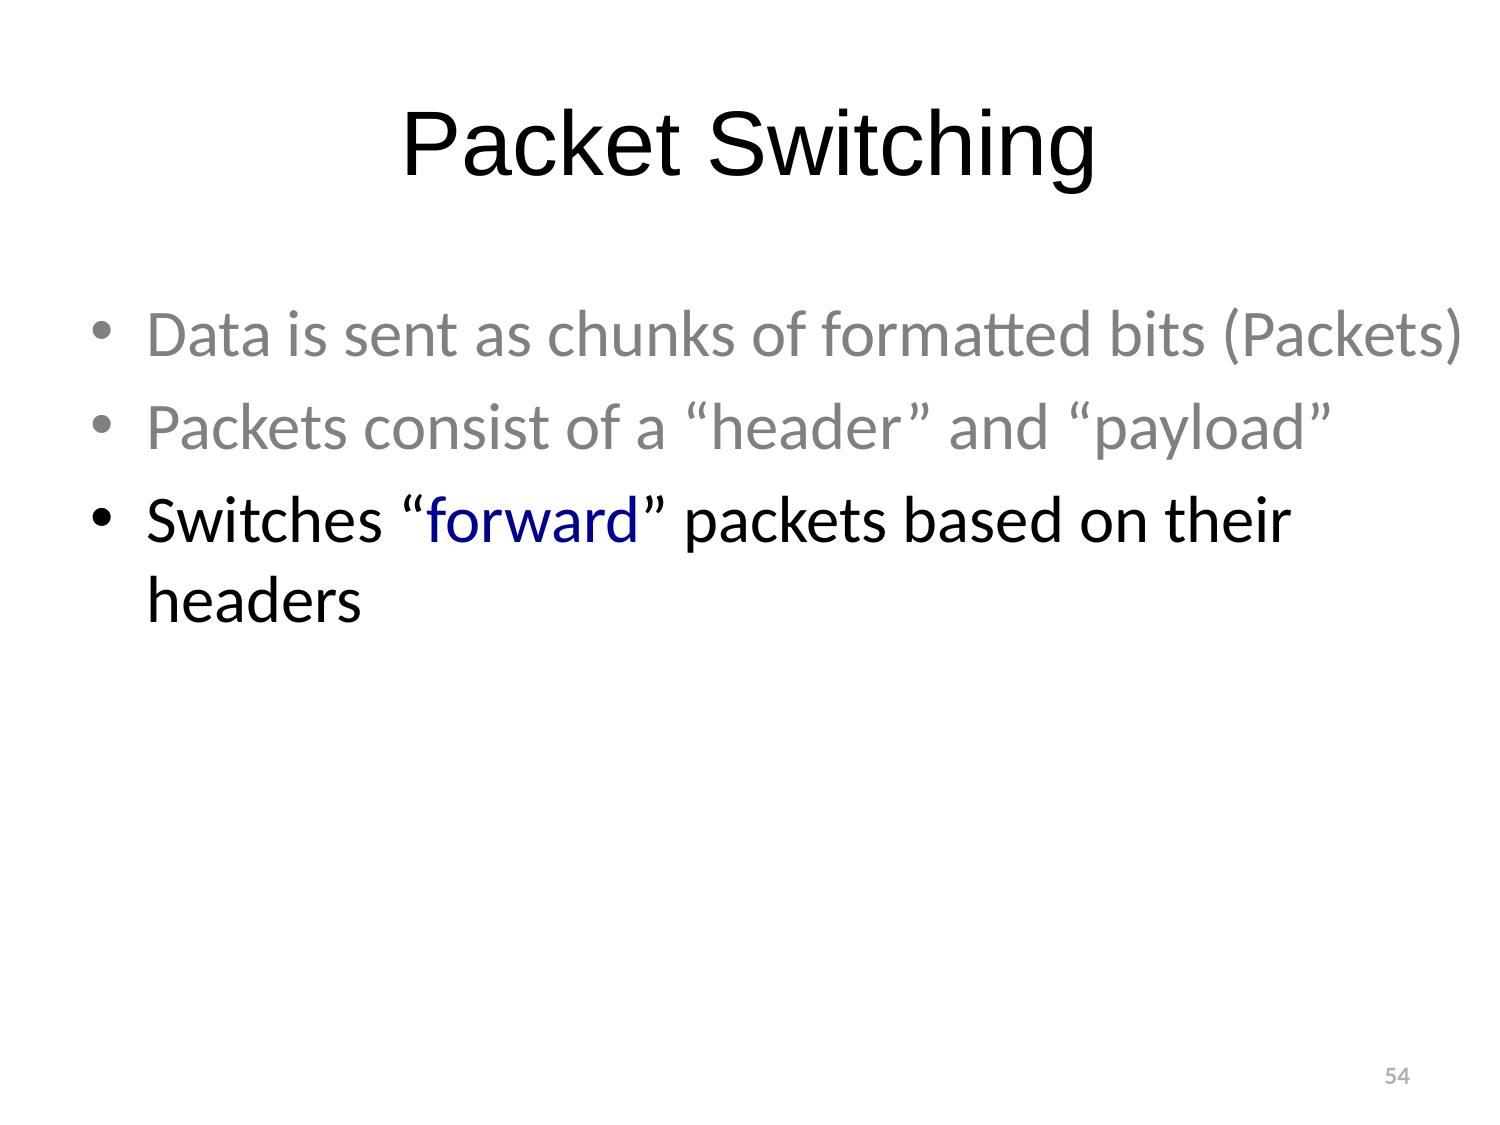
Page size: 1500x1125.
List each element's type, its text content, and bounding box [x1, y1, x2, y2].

slide_number 54 [1074, 1044, 1425, 1105]
list Data is sent as chunks of formatted bits (Packets) Packets consist of a “header” and “payload” Switches “forward” packets based on their headers [75, 282, 1500, 1006]
title Packet Switching [75, 45, 1425, 233]
